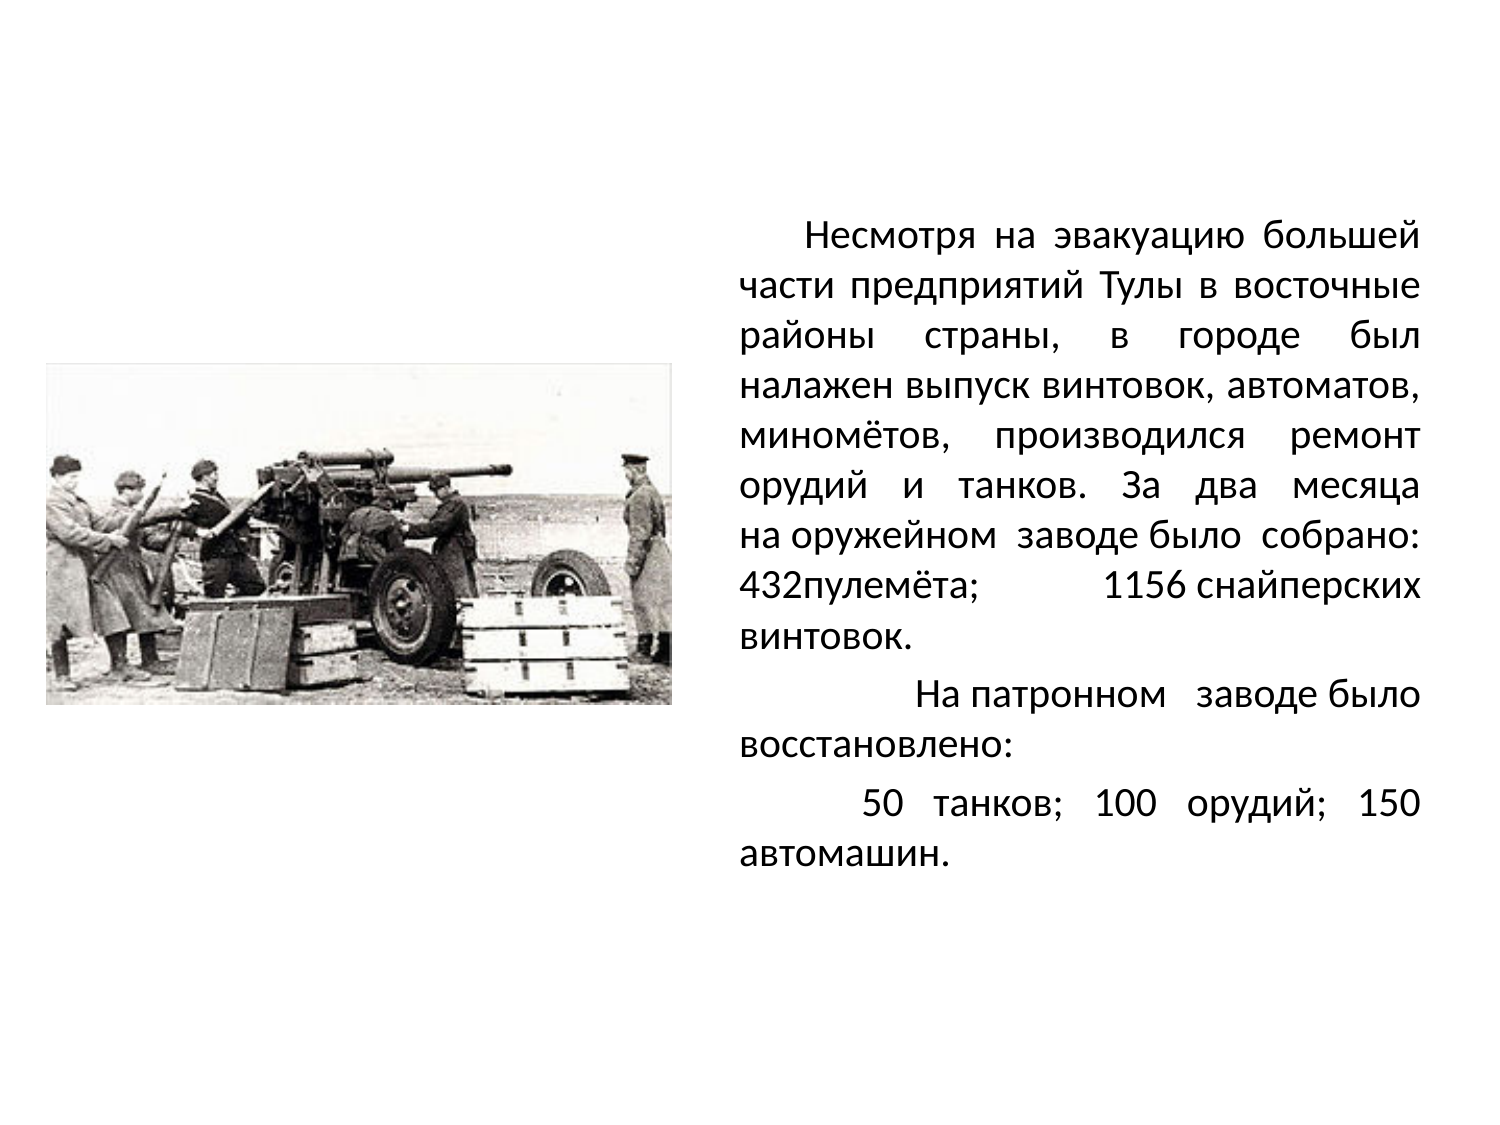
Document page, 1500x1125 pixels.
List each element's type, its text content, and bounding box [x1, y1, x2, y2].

list Несмотря на эвакуацию большей части предприятий Тулы в восточные районы страны, в городе был налажен выпуск винтовок, автоматов, миномётов, производился ремонт орудий и танков. За два месяца на оружейном заводе было собрано: 432пулемёта; 1156 снайперских винтовок. На патронном заводе было восстановлено: 50 танков; 100 орудий; 150 автомашин. [667, 199, 1437, 1007]
picture [46, 362, 673, 706]
